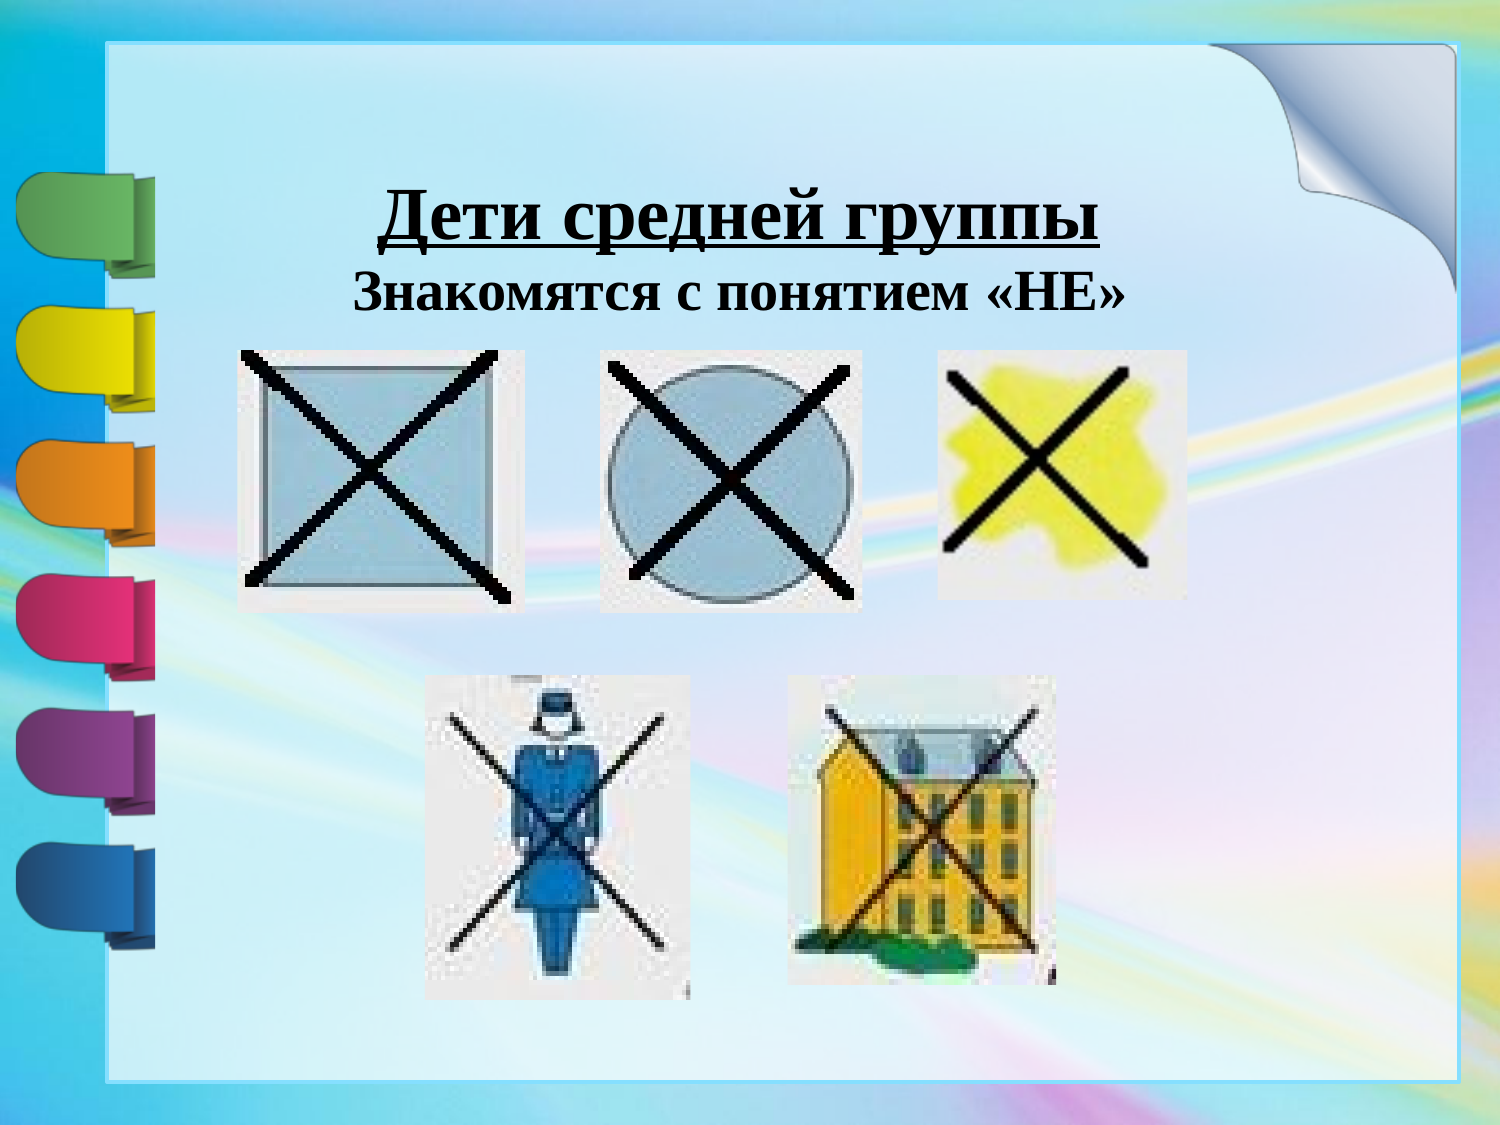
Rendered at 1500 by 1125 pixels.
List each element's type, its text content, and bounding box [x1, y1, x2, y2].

text_box Дети средней группы [374, 162, 1123, 255]
text_box [937, 350, 1188, 600]
text_box Знакомятся с понятием «НЕ» [350, 249, 1213, 322]
text_box [424, 675, 691, 1000]
text_box [787, 675, 1057, 985]
picture [0, 0, 1500, 1125]
text_box [600, 350, 863, 613]
text_box [237, 350, 525, 613]
